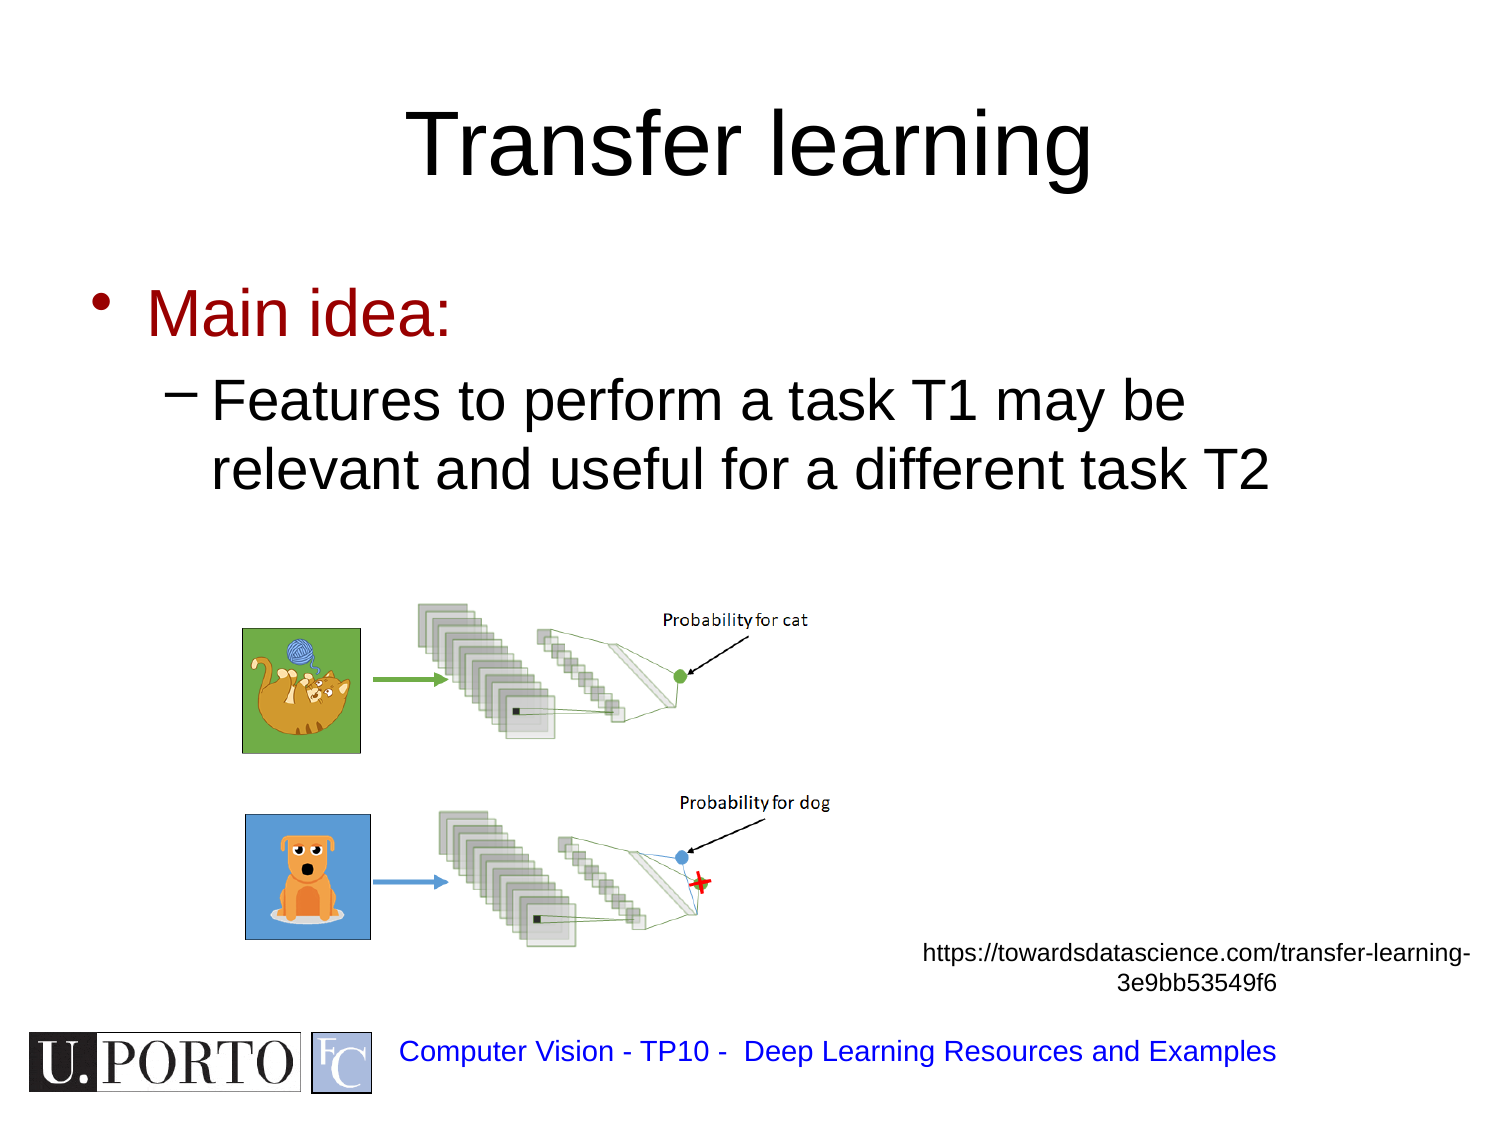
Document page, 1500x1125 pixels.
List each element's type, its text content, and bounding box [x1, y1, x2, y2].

footer Computer Vision - TP10 - Deep Learning Resources and Examples [383, 1024, 1306, 1103]
picture [313, 1033, 371, 1092]
title Transfer learning [75, 45, 1425, 233]
text_box https://towardsdatascience.com/transfer-learning-3e9bb53549f6 [894, 929, 1500, 1004]
picture [241, 558, 859, 1006]
picture [29, 1032, 301, 1092]
list Main idea: Features to perform a task T1 may be relevant and useful for a different task T2 [75, 262, 1425, 1005]
